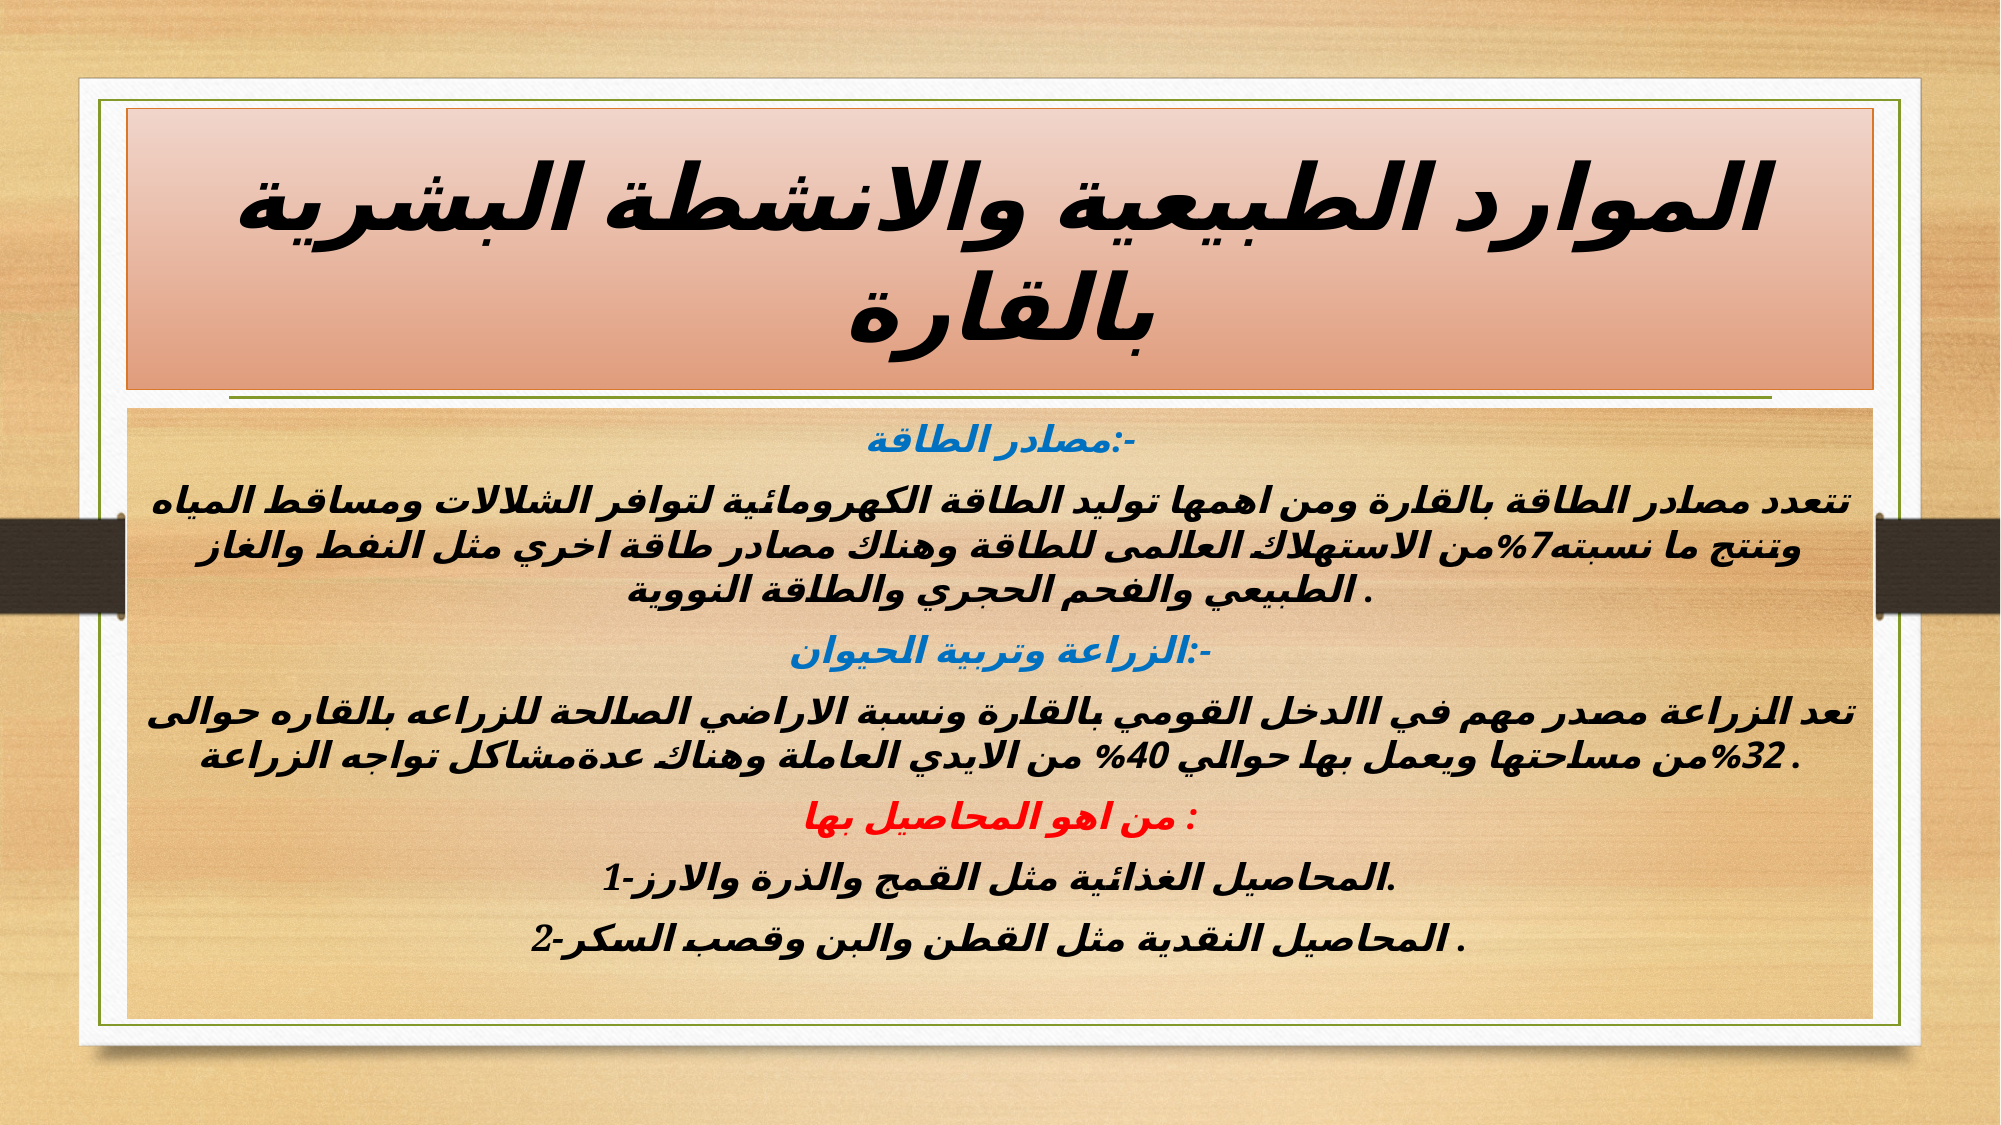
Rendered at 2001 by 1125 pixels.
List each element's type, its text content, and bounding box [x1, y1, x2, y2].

title الموارد الطبيعية والانشطة البشرية بالقارة [126, 108, 1874, 390]
picture [0, 0, 2001, 1125]
list مصادر الطاقة:- تتعدد مصادر الطاقة بالقارة ومن اهمها توليد الطاقة الكهرومائية لتوافر الشلالات ومساقط المياه وتنتج ما نسبته7%من الاستهلاك العالمى للطاقة وهناك مصادر طاقة اخري مثل النفط والغاز الطبيعي والفحم الحجري والطاقة النووية . الزراعة وتربية الحيوان:- تعد الزراعة مصدر مهم في االدخل القومي بالقارة ونسبة الاراضي الصالحة للزراعه بالقاره حوالى 32%من مساحتها ويعمل بها حوالي 40% من الايدي العاملة وهناك عدةمشاكل تواجه الزراعة . من اهو المحاصيل بها : 1-المحاصيل الغذائية مثل القمج والذرة والارز. 2-المحاصيل النقدية مثل القطن والبن وقصب السكر . [127, 408, 1873, 1019]
